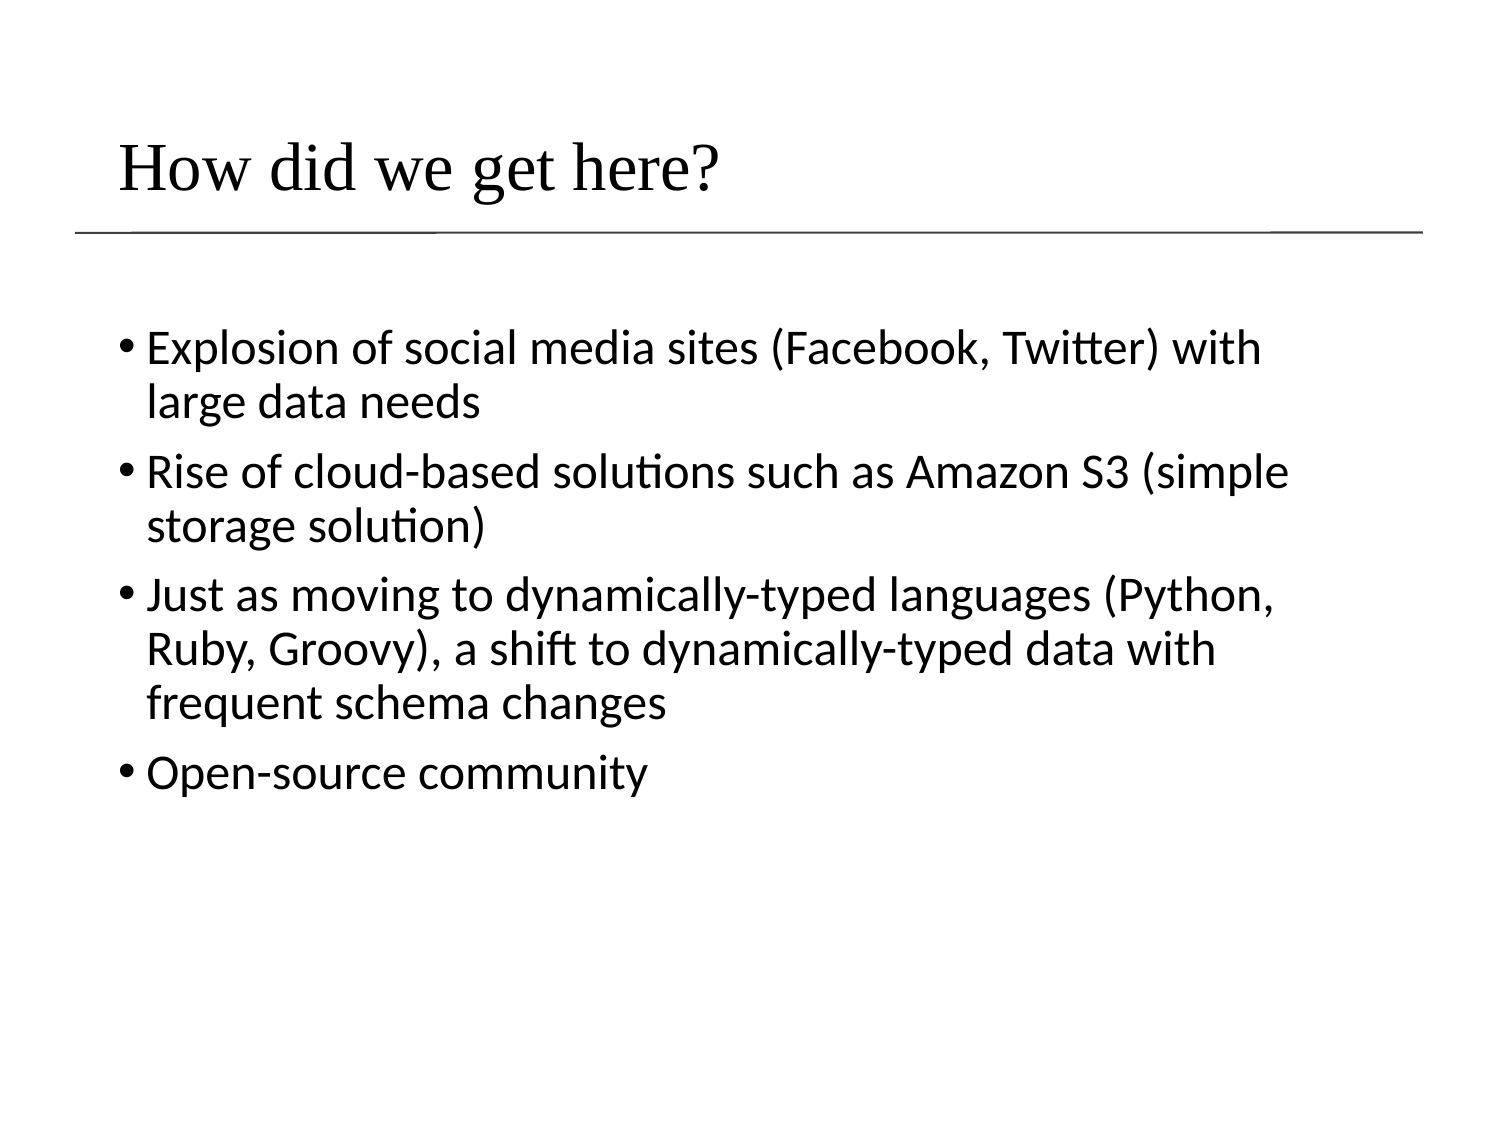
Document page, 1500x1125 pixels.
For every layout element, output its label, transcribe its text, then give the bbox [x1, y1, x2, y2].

title How did we get here? [103, 59, 1397, 278]
list Explosion of social media sites (Facebook, Twitter) with large data needs Rise of cloud-based solutions such as Amazon S3 (simple storage solution) Just as moving to dynamically-typed languages (Python, Ruby, Groovy), a shift to dynamically-typed data with frequent schema changes Open-source community [103, 313, 1312, 952]
